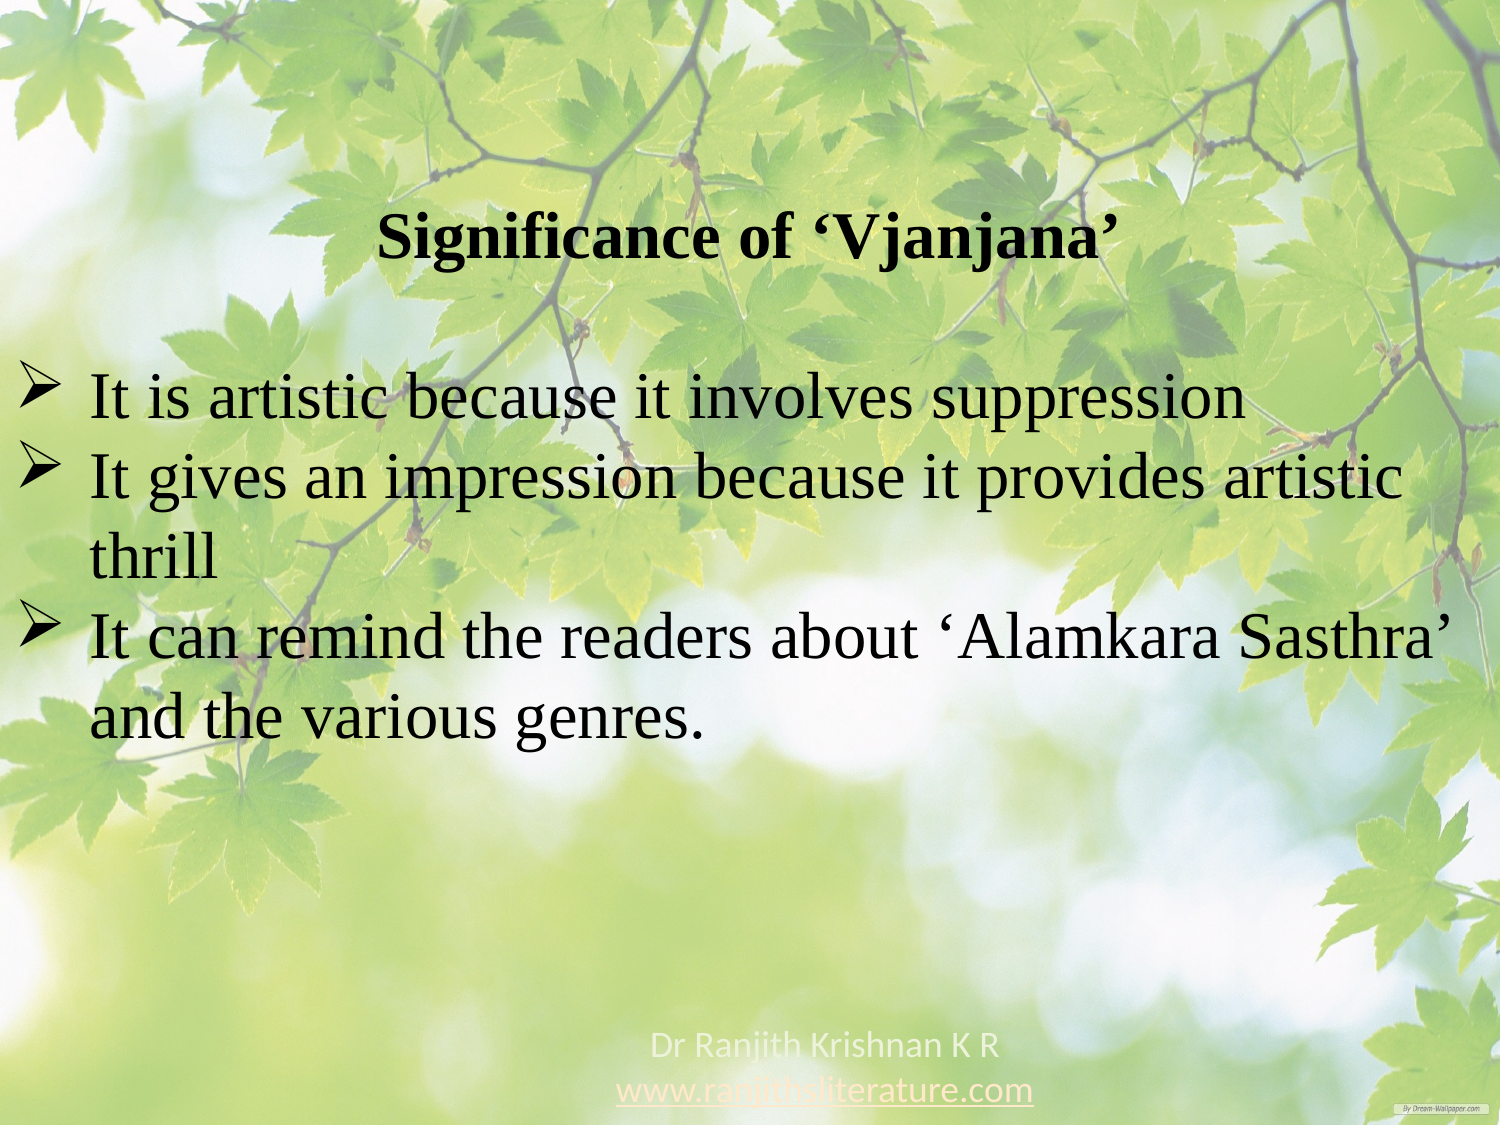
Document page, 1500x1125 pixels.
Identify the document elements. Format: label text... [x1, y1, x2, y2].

text_box Significance of ‘Vjanjana’ It is artistic because it involves suppression It gives an impression because it provides artistic thrill It can remind the readers about ‘Alamkara Sasthra’ and the various genres. [0, 24, 1500, 900]
